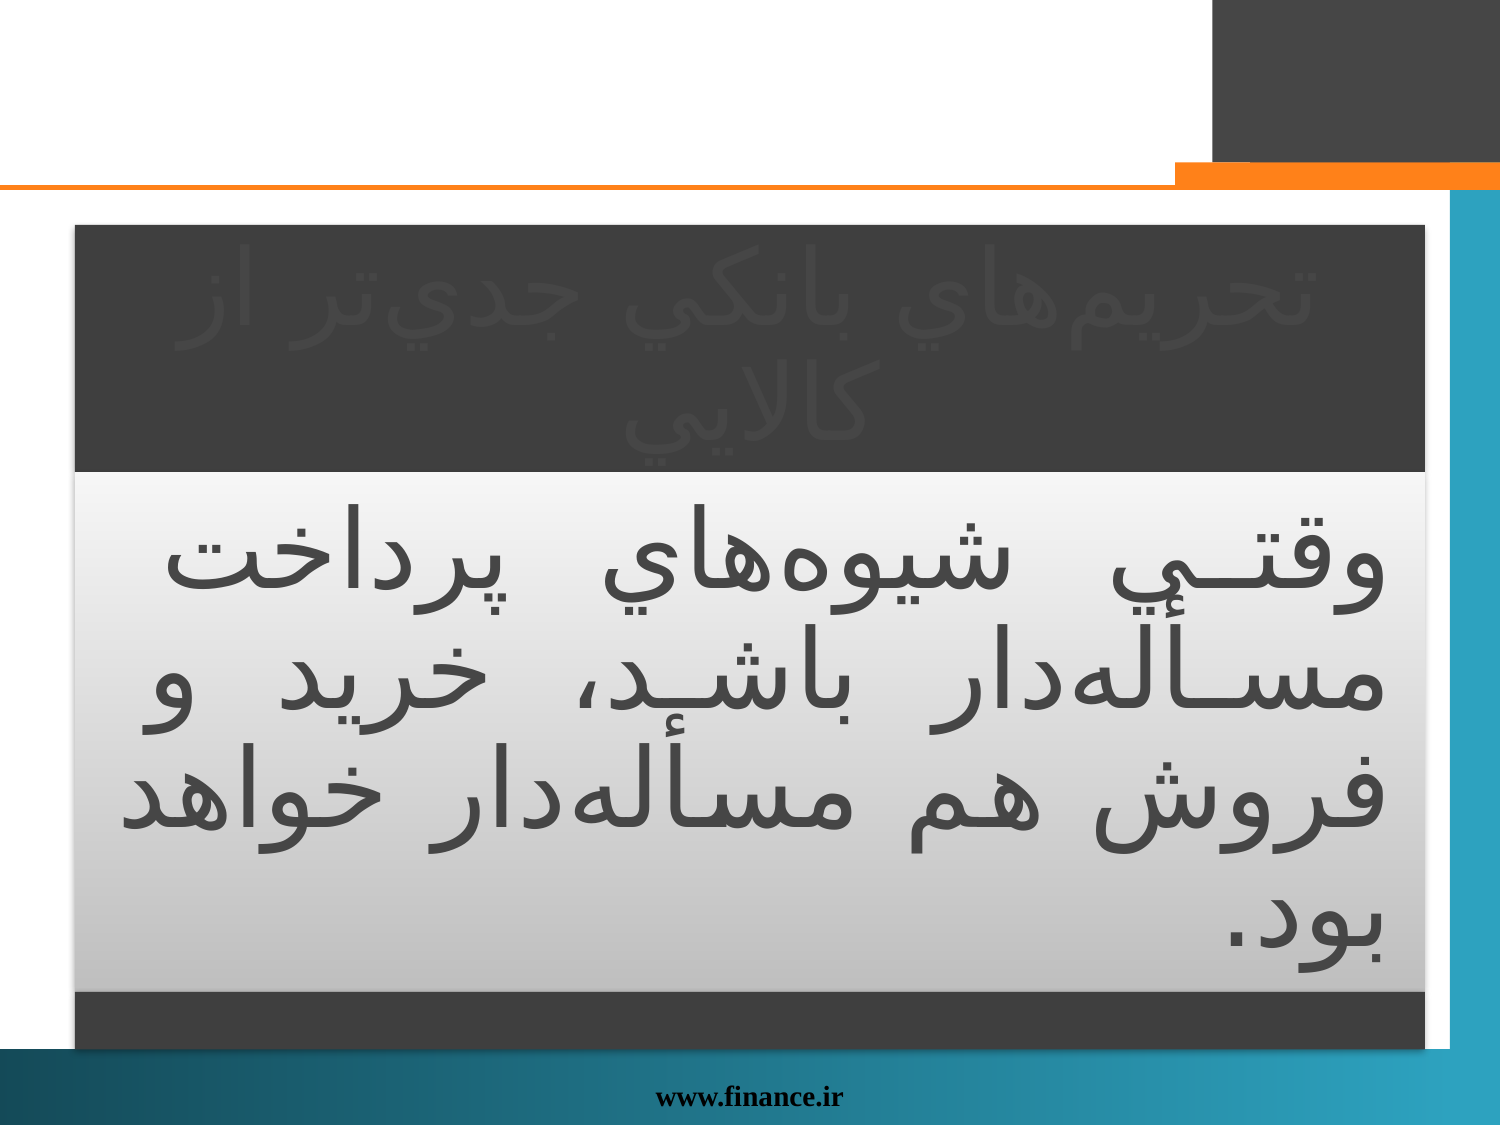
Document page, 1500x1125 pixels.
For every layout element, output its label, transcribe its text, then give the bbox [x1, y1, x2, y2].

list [74, 224, 1426, 1050]
footer www.finance.ir [512, 1069, 988, 1111]
